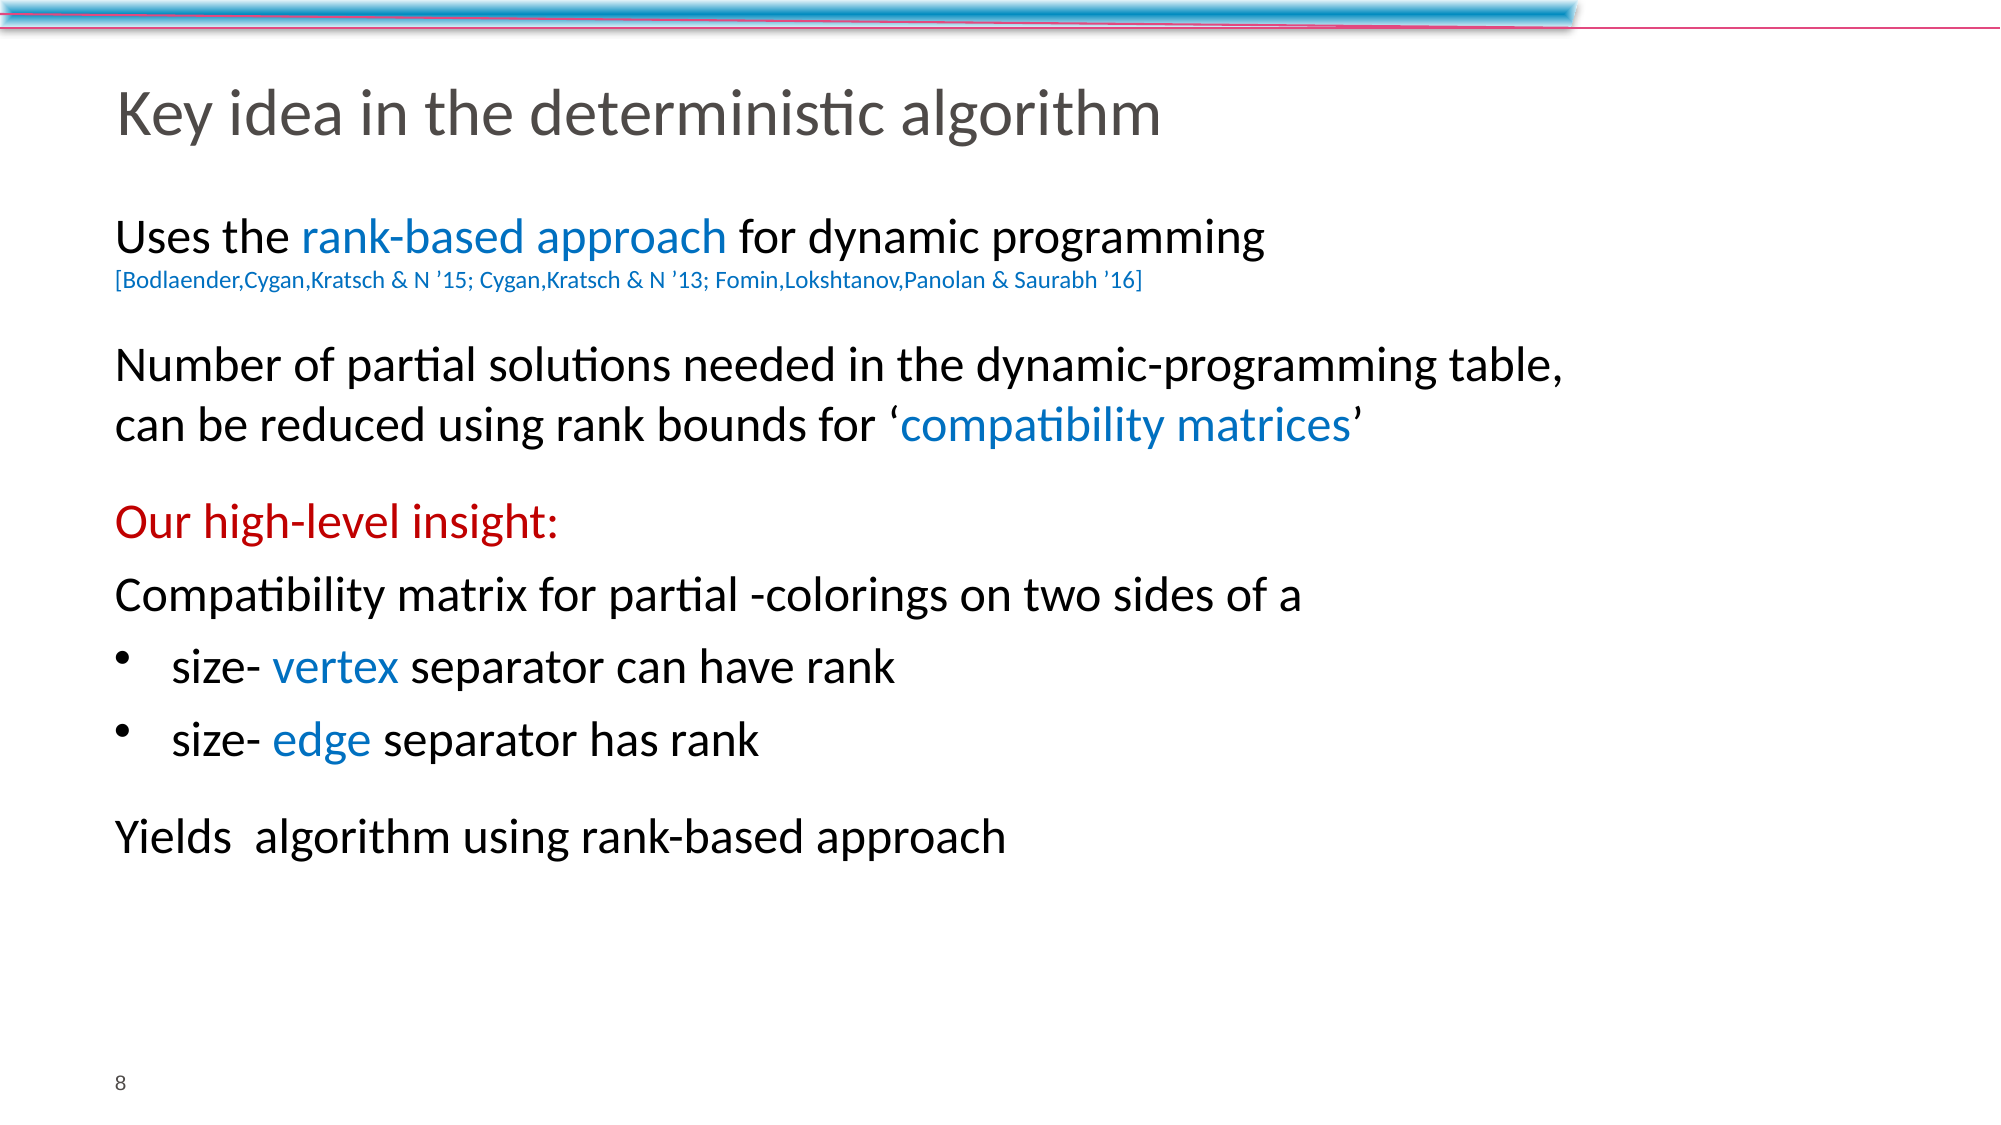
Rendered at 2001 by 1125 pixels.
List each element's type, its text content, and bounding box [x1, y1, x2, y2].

slide_number 8 [99, 1069, 528, 1115]
title Key idea in the deterministic algorithm [102, 57, 1903, 161]
